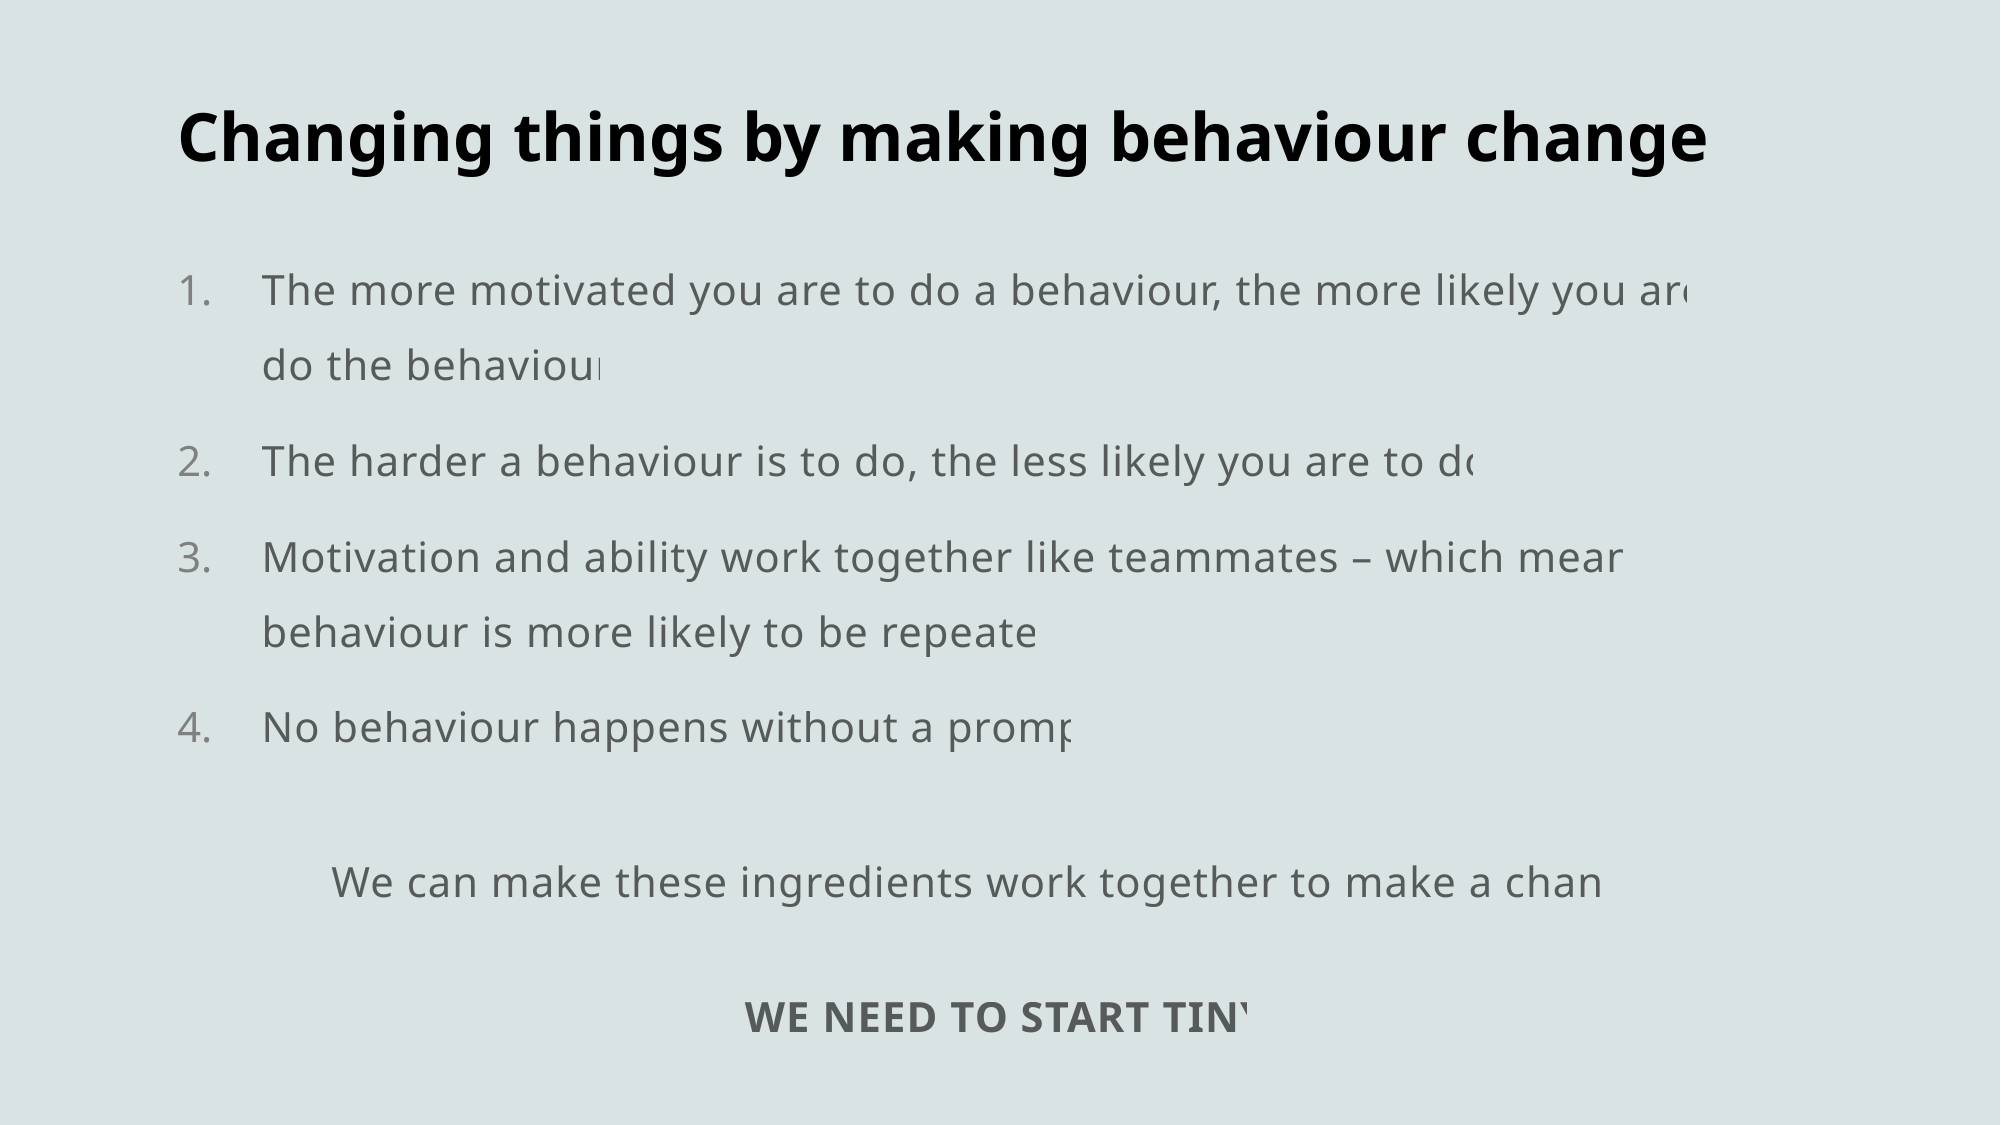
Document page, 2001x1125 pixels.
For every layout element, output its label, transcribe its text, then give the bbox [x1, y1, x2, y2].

title Changing things by making behaviour change [162, 0, 1838, 183]
list The more motivated you are to do a behaviour, the more likely you are to do the behaviour. The harder a behaviour is to do, the less likely you are to do it. Motivation and ability work together like teammates – which means a behaviour is more likely to be repeated. No behaviour happens without a prompt. We can make these ingredients work together to make a change. WE NEED TO START TINY [162, 231, 1838, 894]
